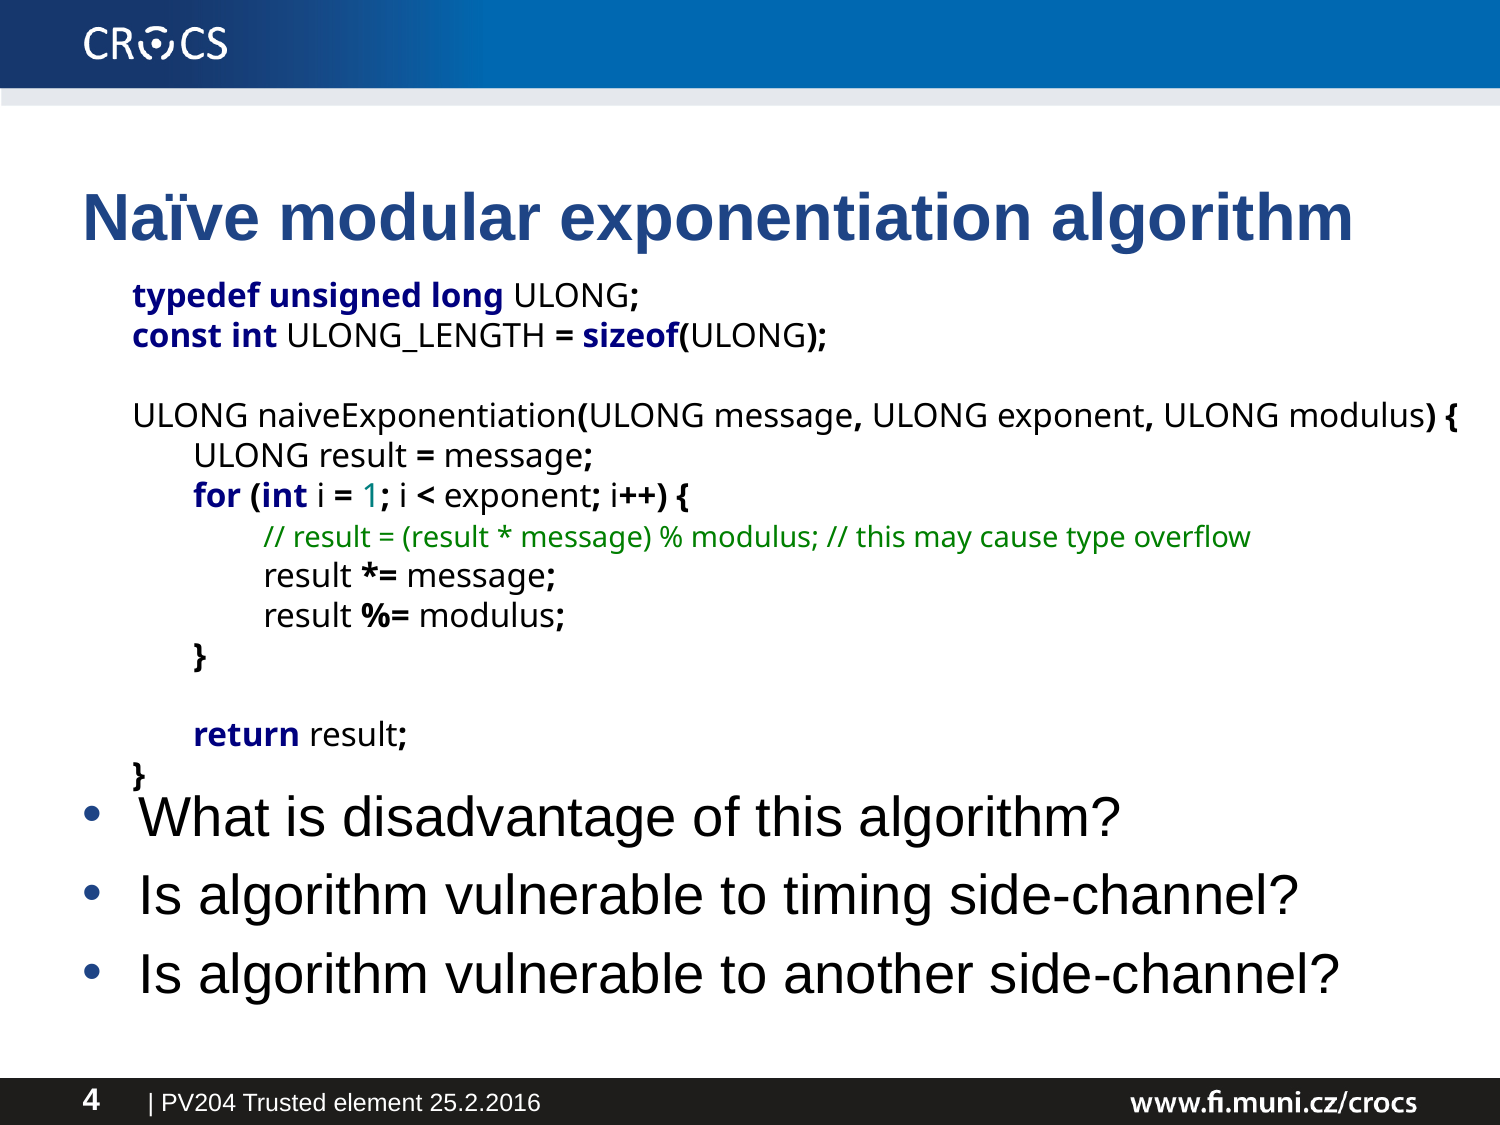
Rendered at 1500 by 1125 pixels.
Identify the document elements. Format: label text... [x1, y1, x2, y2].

text_box typedef unsigned long ULONG; const int ULONG_LENGTH = sizeof(ULONG); ULONG naiveExponentiation(ULONG message, ULONG exponent, ULONG modulus) { ULONG result = message; for (int i = 1; i < exponent; i++) { // result = (result * message) % modulus; // this may cause type overflow result *= message; result %= modulus; } return result; } [117, 267, 1474, 801]
slide_number 4 [82, 1078, 147, 1125]
footer | PV204 Trusted element 25.2.2016 [147, 1078, 623, 1125]
list What is disadvantage of this algorithm? Is algorithm vulnerable to timing side-channel? Is algorithm vulnerable to another side-channel? [82, 306, 1433, 988]
title Naïve modular exponentiation algorithm [82, 148, 1433, 280]
picture [0, 0, 1500, 1125]
